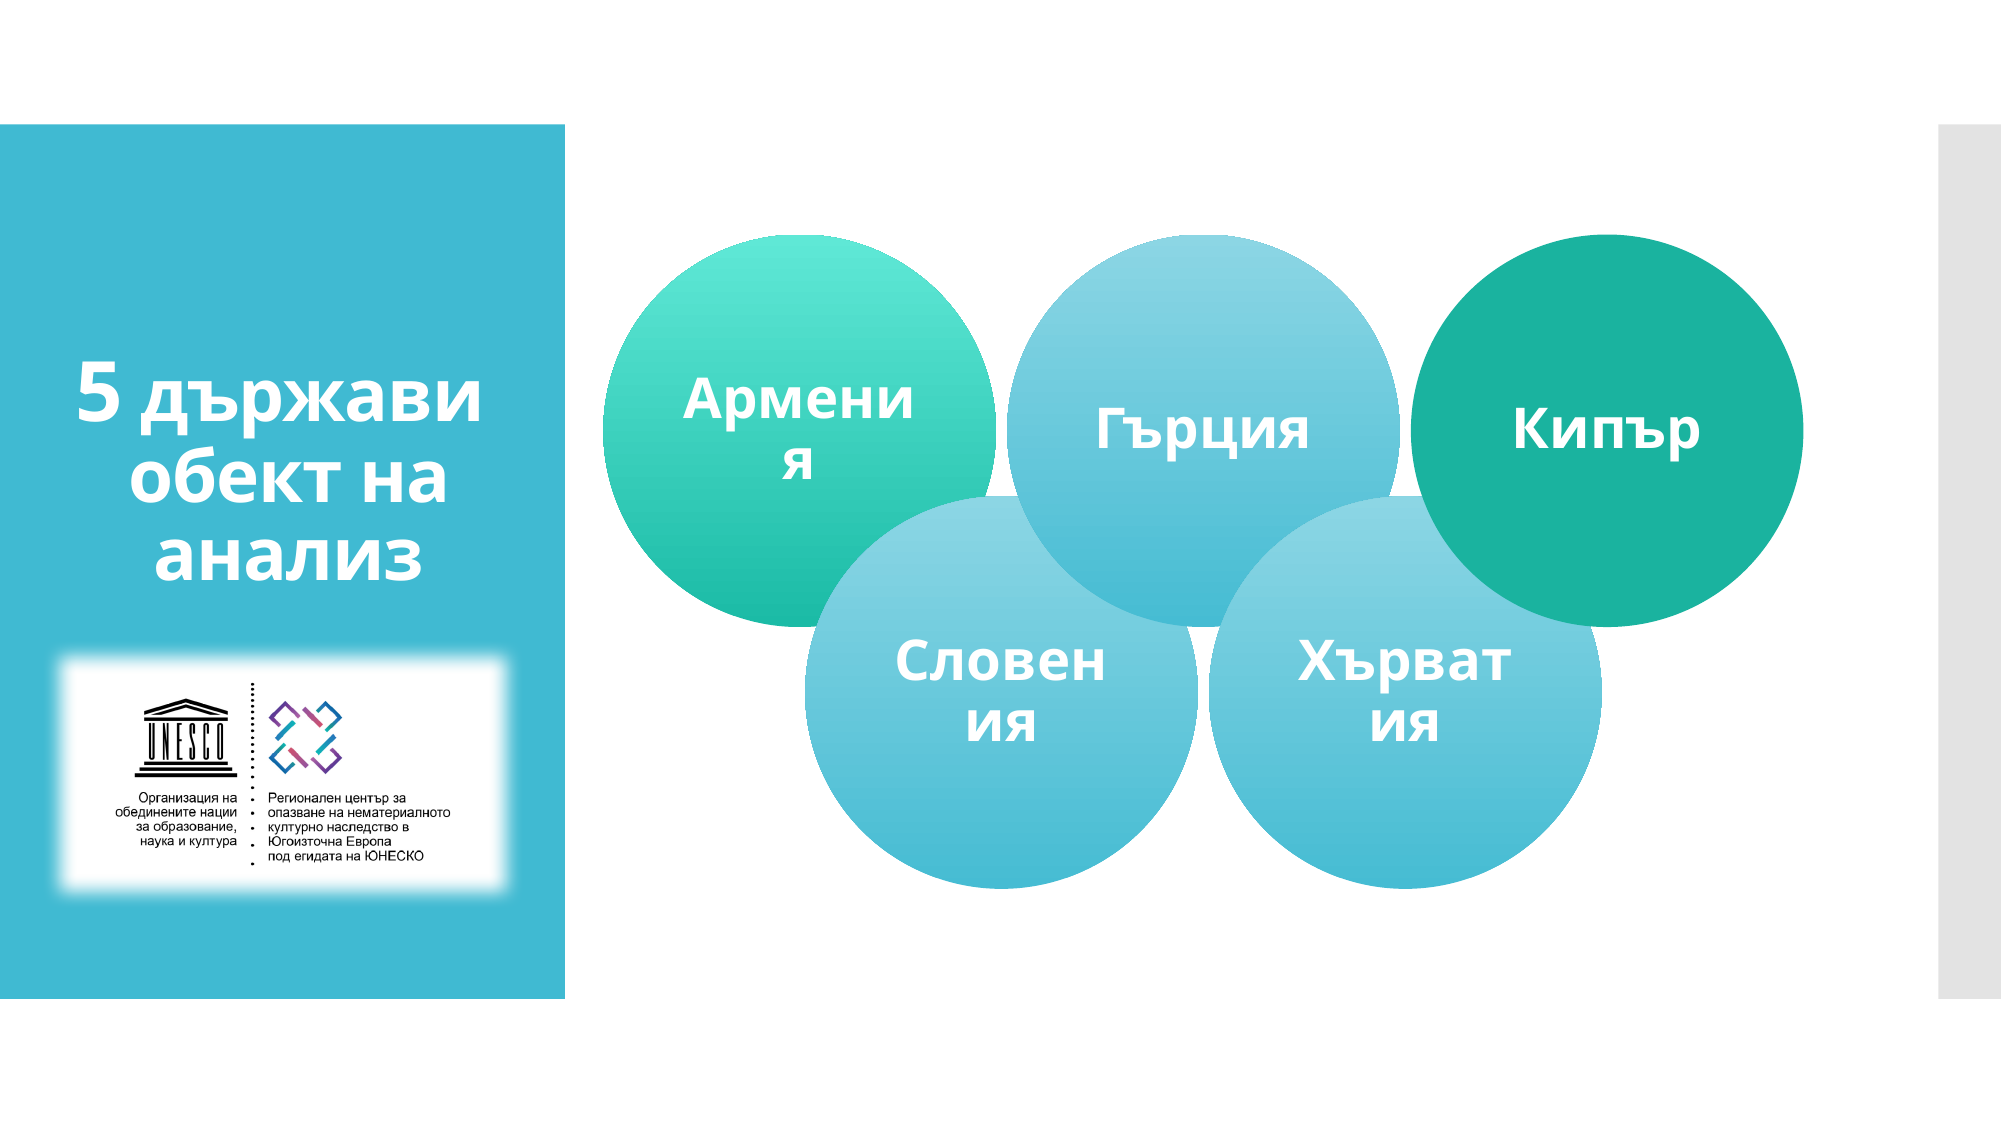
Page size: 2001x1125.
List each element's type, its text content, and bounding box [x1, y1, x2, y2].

title 5 държави обект на анализ [0, 128, 579, 969]
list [603, 141, 1804, 982]
picture [41, 638, 525, 911]
